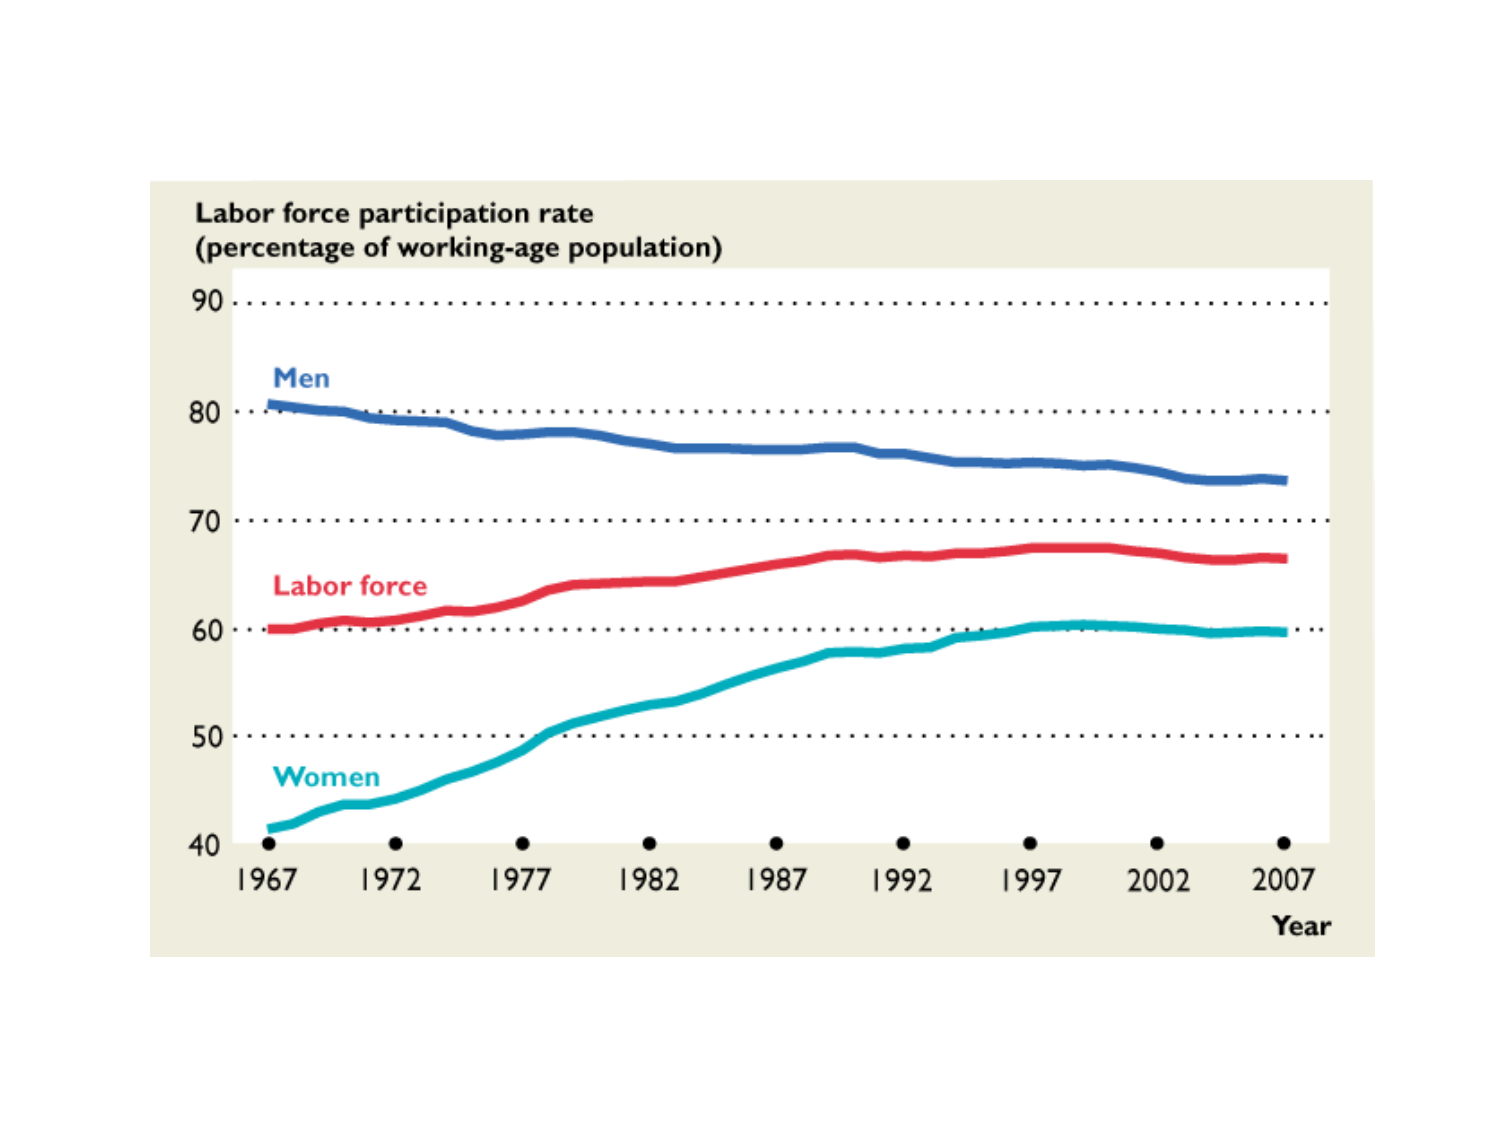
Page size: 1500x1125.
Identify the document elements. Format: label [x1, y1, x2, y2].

picture [149, 180, 1376, 958]
